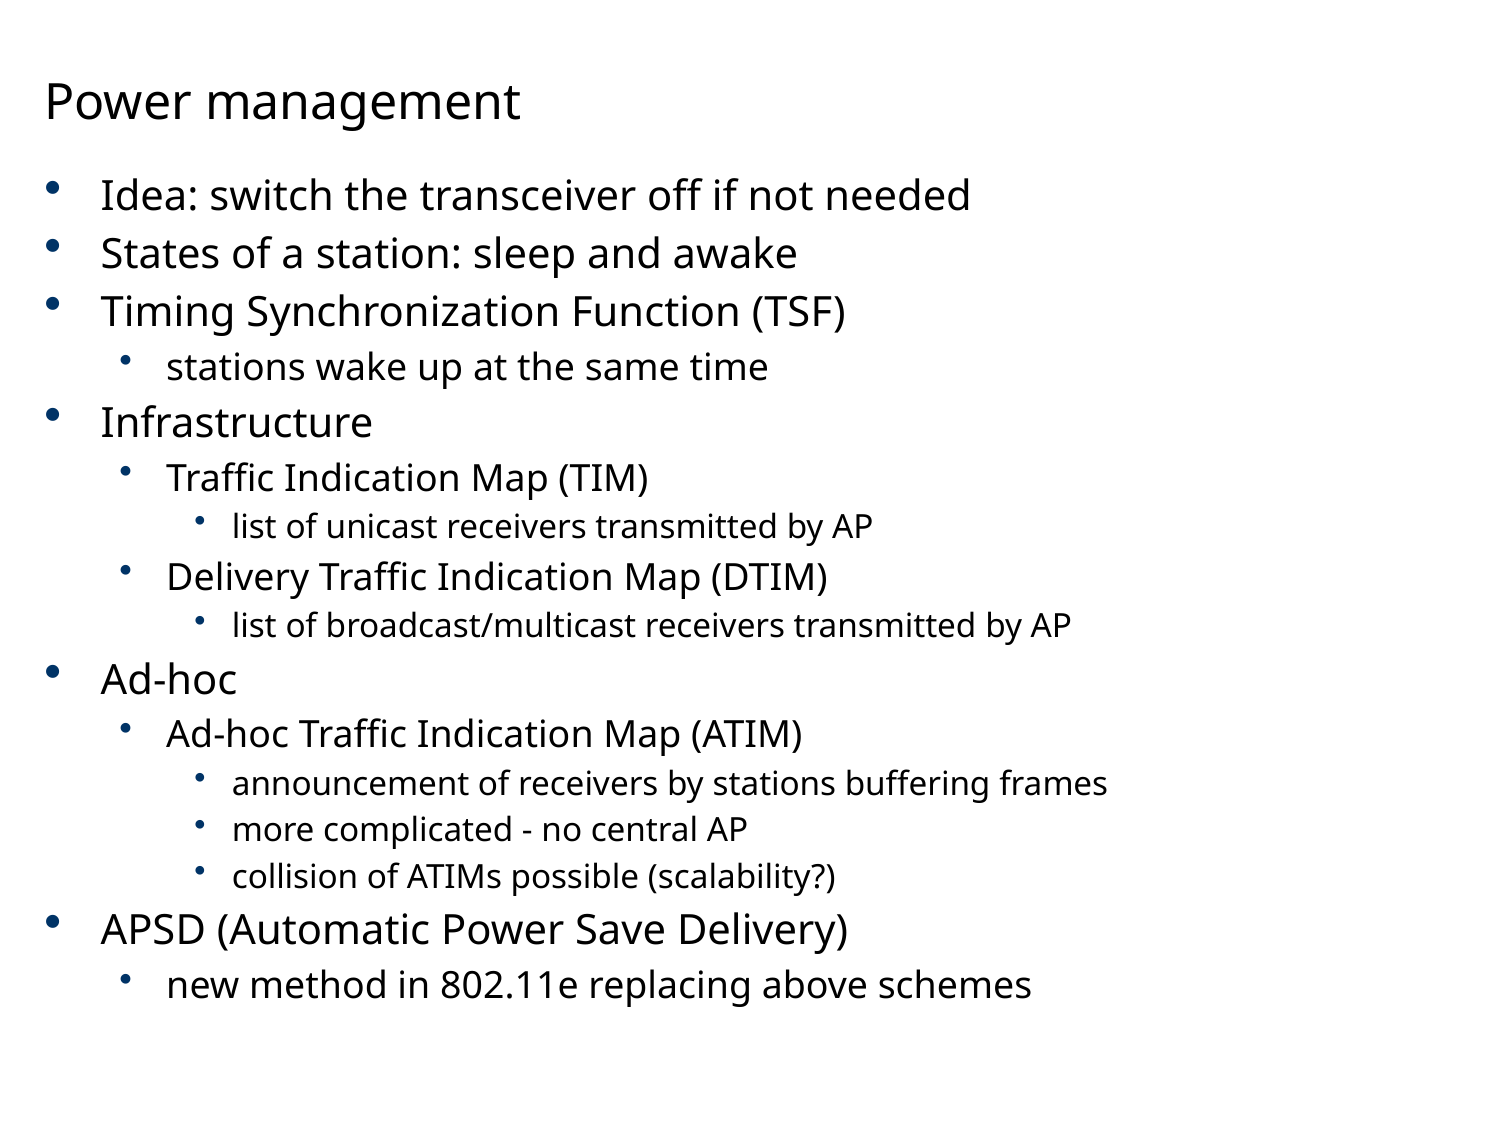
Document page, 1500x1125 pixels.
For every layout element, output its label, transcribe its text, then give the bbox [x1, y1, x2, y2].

title Power management [29, 0, 1022, 138]
list Idea: switch the transceiver off if not needed States of a station: sleep and awake Timing Synchronization Function (TSF) stations wake up at the same time Infrastructure Traffic Indication Map (TIM) list of unicast receivers transmitted by AP Delivery Traffic Indication Map (DTIM) list of broadcast/multicast receivers transmitted by AP Ad-hoc Ad-hoc Traffic Indication Map (ATIM) announcement of receivers by stations buffering frames more complicated - no central AP collision of ATIMs possible (scalability?) APSD (Automatic Power Save Delivery) new method in 802.11e replacing above schemes [29, 160, 1471, 1039]
